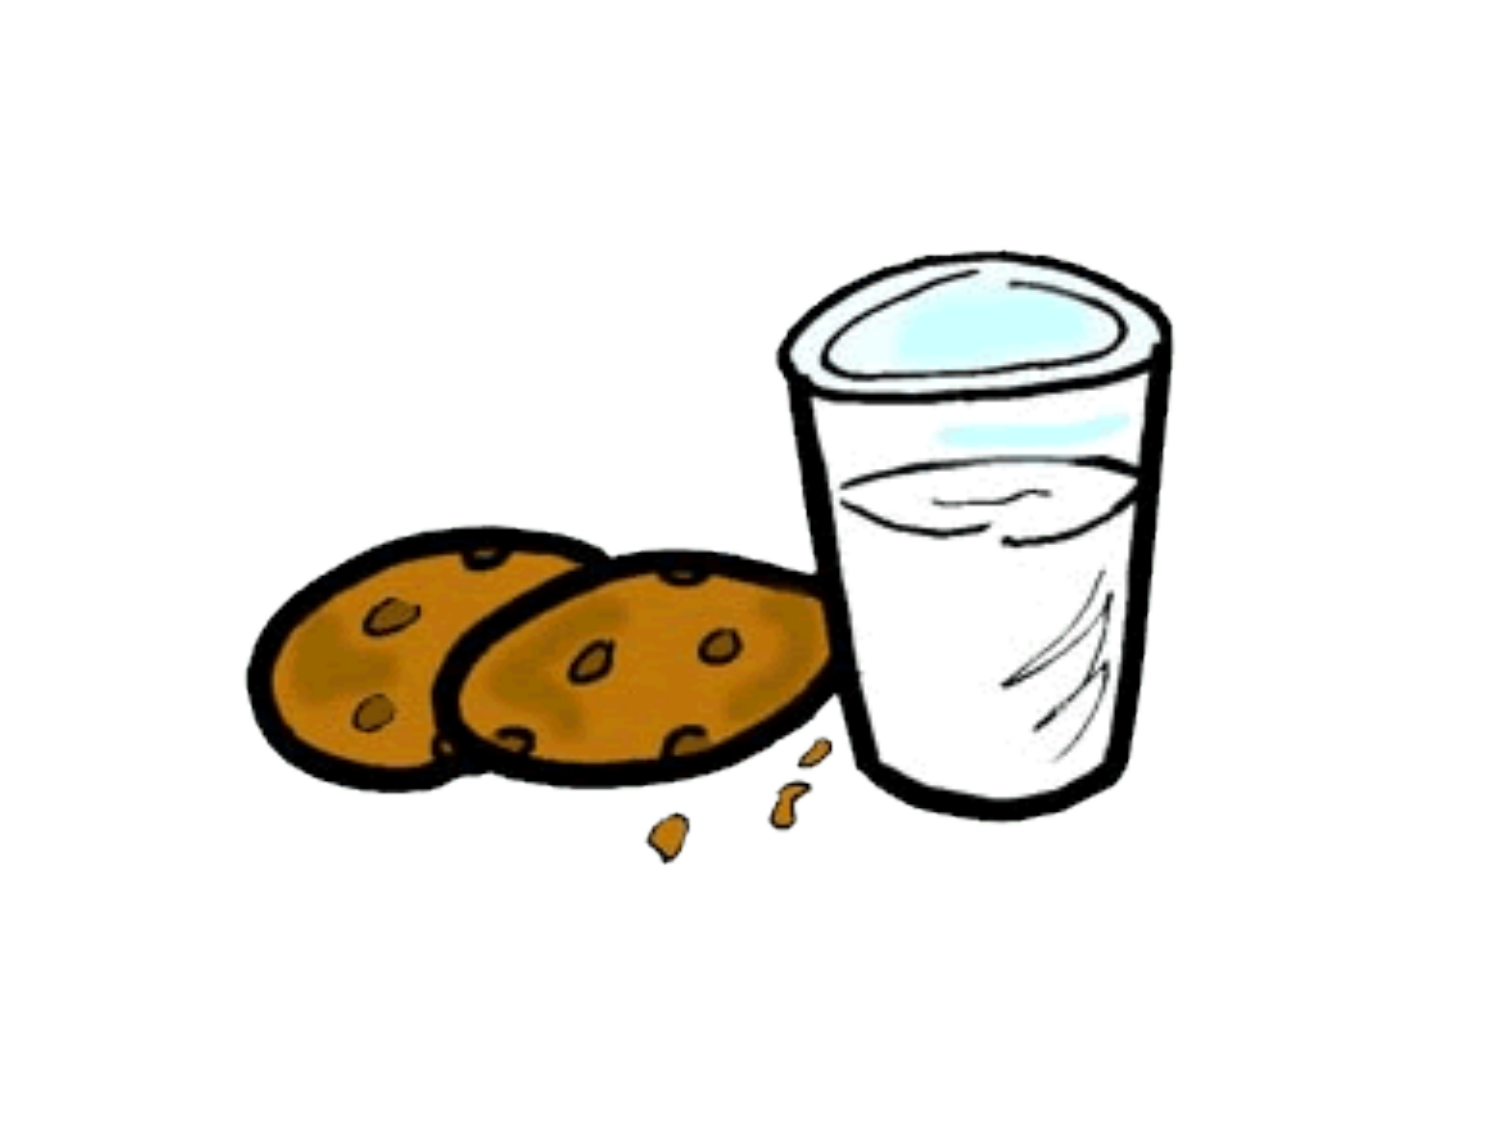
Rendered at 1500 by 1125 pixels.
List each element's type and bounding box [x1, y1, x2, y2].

picture [237, 233, 1201, 912]
